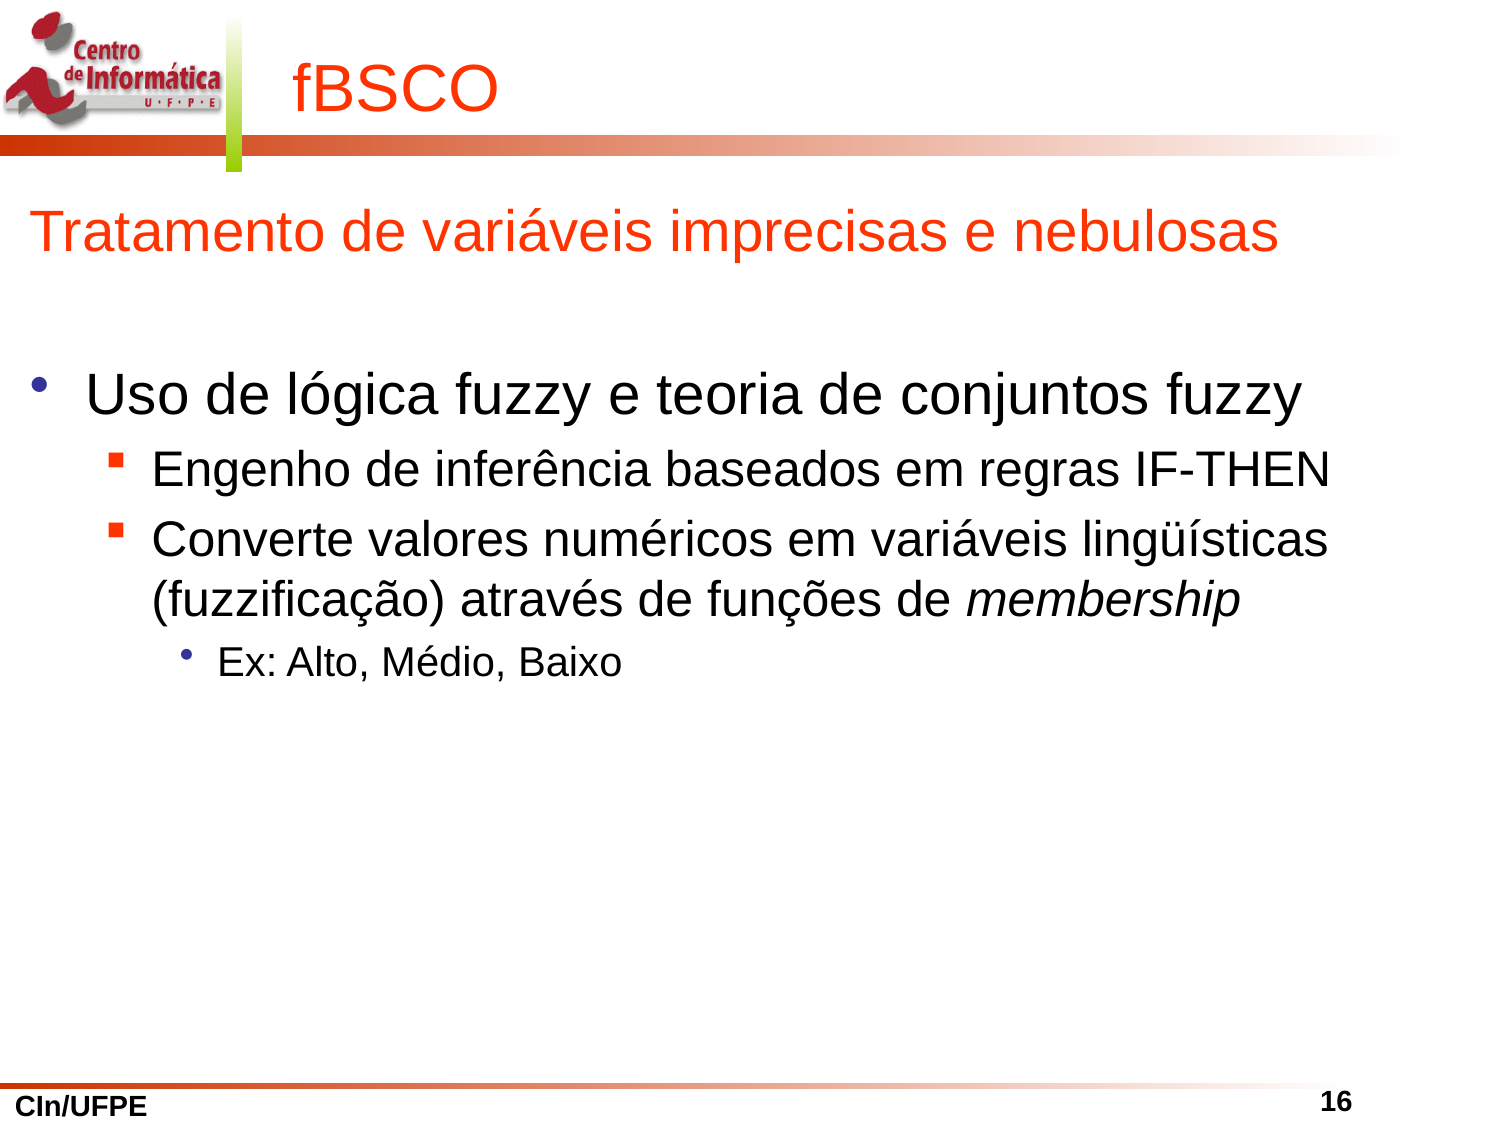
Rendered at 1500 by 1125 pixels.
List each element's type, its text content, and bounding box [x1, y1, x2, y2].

slide_number 16 [1304, 1074, 1431, 1125]
list Tratamento de variáveis imprecisas e nebulosas Uso de lógica fuzzy e teoria de conjuntos fuzzy Engenho de inferência baseados em regras IF-THEN Converte valores numéricos em variáveis lingüísticas (fuzzificação) através de funções de membership Ex: Alto, Médio, Baixo [14, 185, 1484, 1074]
picture [0, 0, 232, 135]
title fBSCO [277, 30, 1157, 133]
